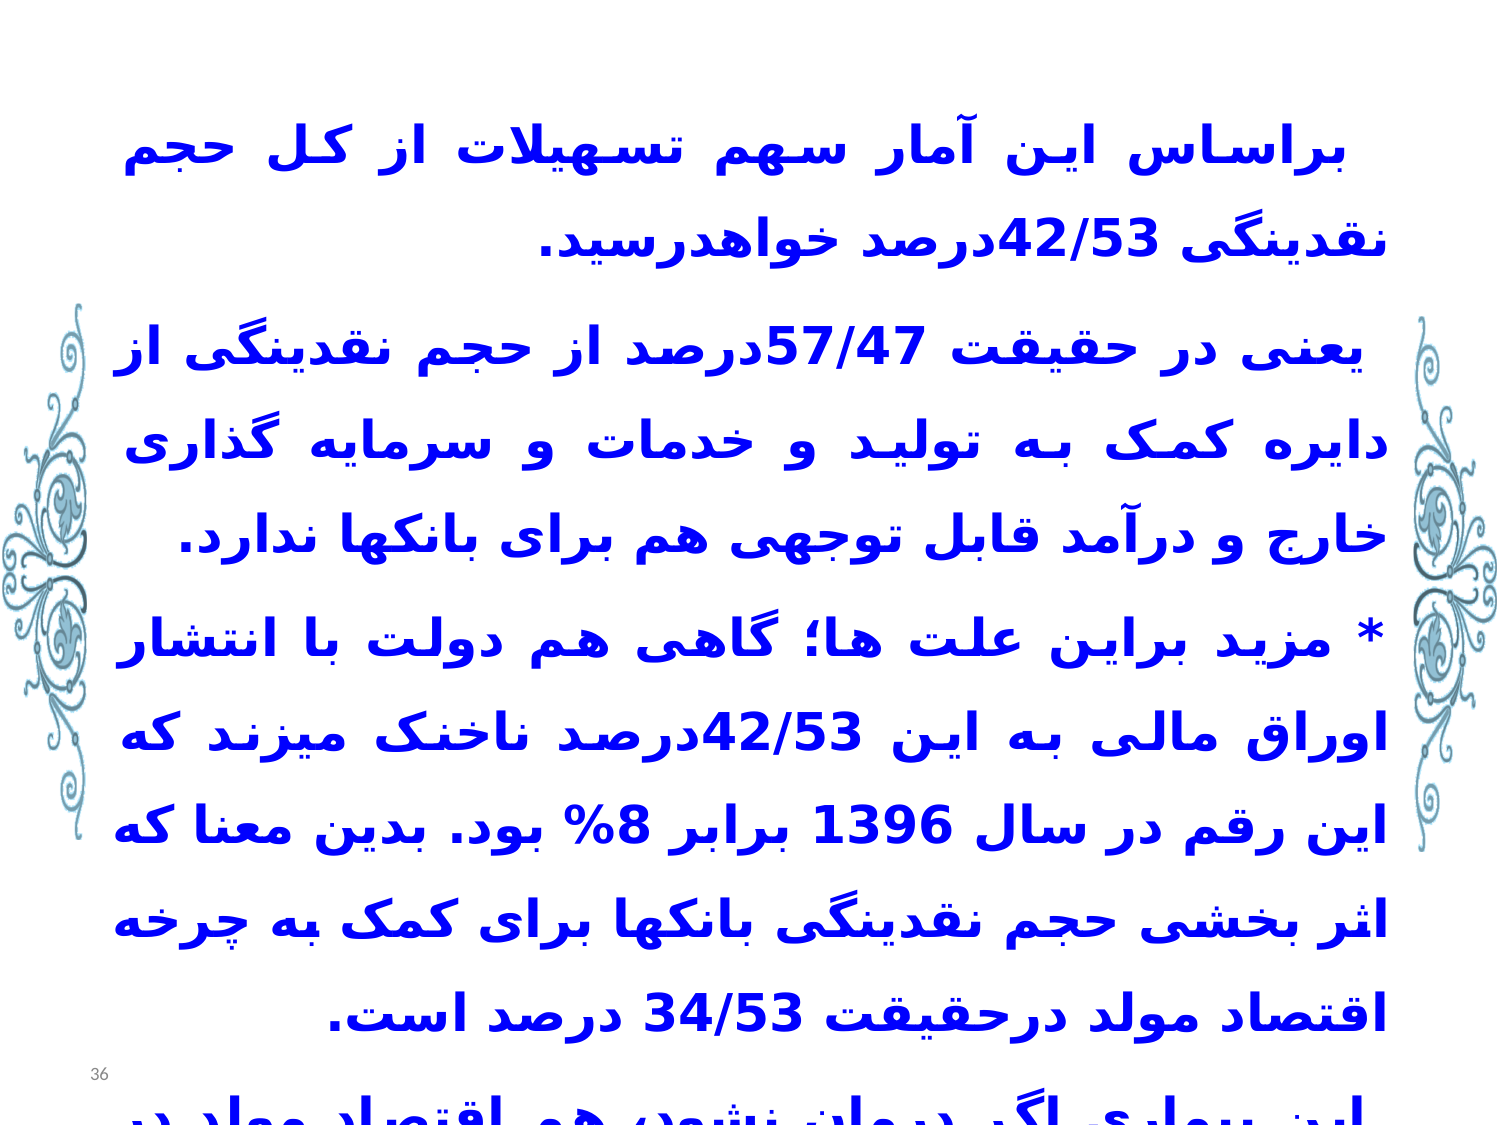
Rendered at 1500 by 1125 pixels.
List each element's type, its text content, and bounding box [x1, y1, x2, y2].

list براساس این آمار سهم تسهیلات از کل حجم نقدینگی 42/53درصد خواهدرسید. یعنی در حقیقت 57/47درصد از حجم نقدینگی از دایره کمک به تولید و خدمات و سرمایه گذاری خارج و درآمد قابل توجهی هم برای بانکها ندارد. * مزید براین علت ها؛ گاهی هم دولت با انتشار اوراق مالی به این 42/53درصد ناخنک میزند که این رقم در سال 1396 برابر 8% بود. بدین معنا که اثر بخشی حجم نقدینگی بانکها برای کمک به چرخه اقتصاد مولد درحقیقت 34/53 درصد است. این بیماری اگر درمان نشود، هم اقتصاد مولد در کشور دچار بحران نقدینگی می شود و هم درآمد بانکها توان پاسخ دهی به سپرده گذاران را نخواهدداشت [97, 72, 1448, 1071]
slide_number 36 [75, 1042, 425, 1103]
picture [0, 528, 313, 614]
picture [1186, 541, 1500, 627]
